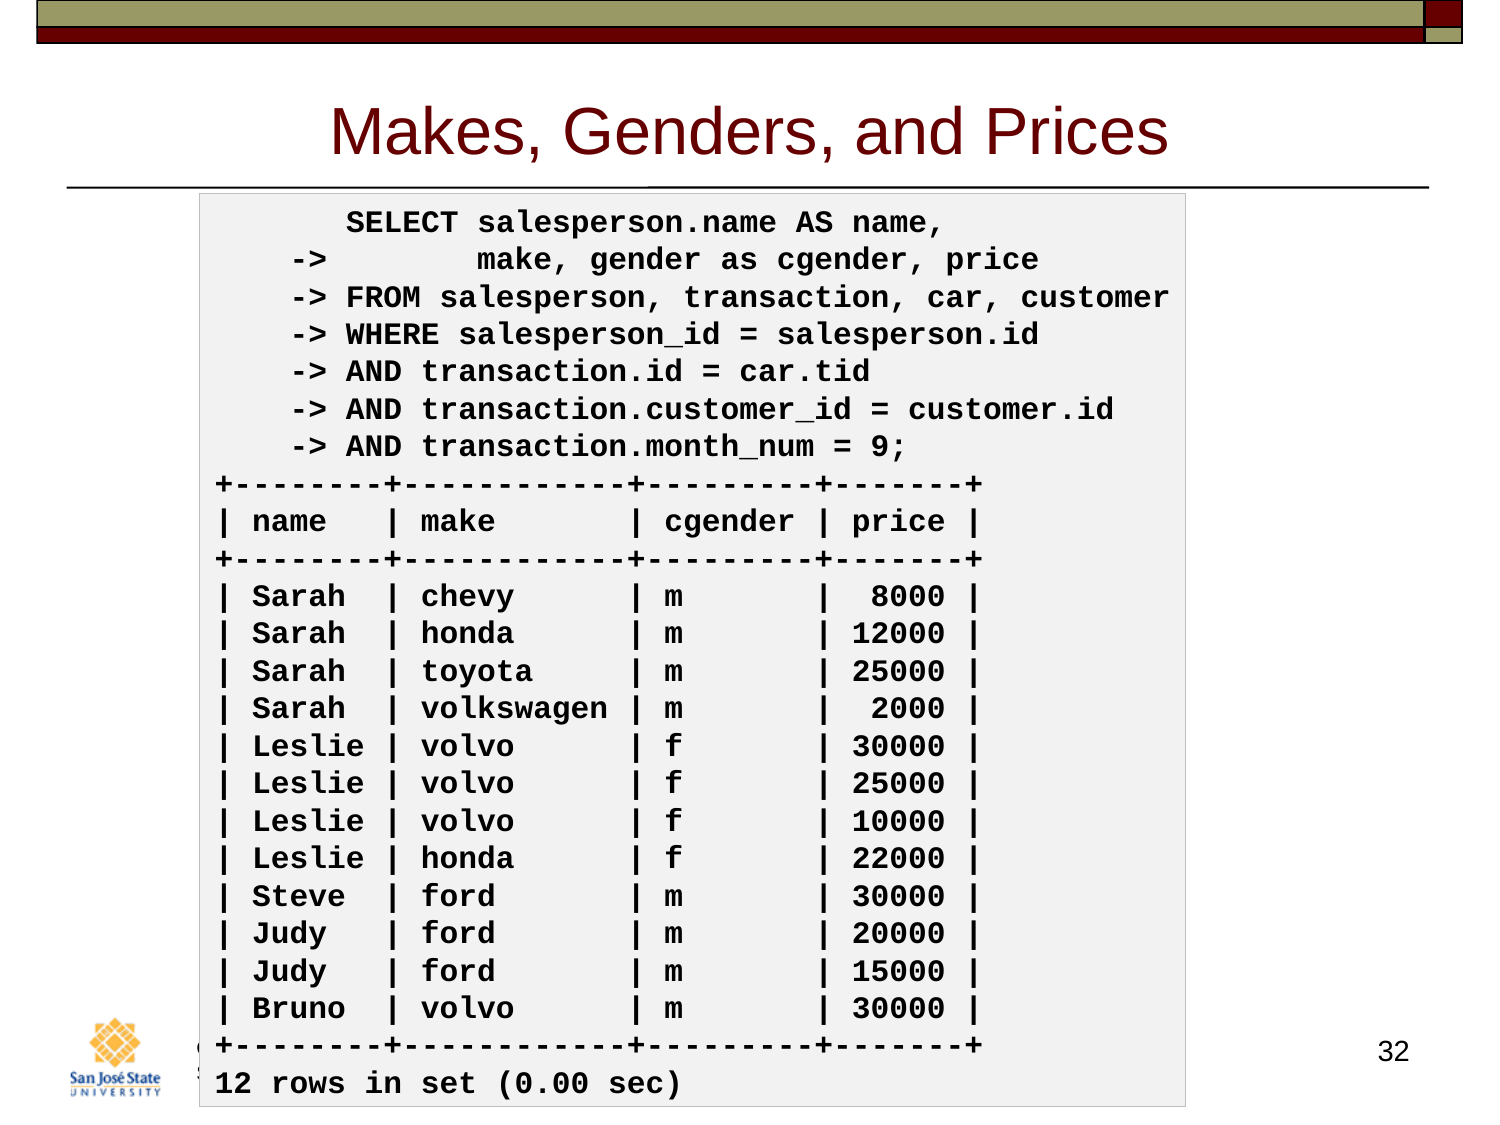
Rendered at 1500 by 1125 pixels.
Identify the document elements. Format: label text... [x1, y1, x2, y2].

text_box SELECT salesperson.name AS name, -> make, gender as cgender, price -> FROM salesperson, transaction, car, customer -> WHERE salesperson_id = salesperson.id -> AND transaction.id = car.tid -> AND transaction.customer_id = customer.id -> AND transaction.month_num = 9; +--------+------------+---------+-------+ | name | make | cgender | price | +--------+------------+---------+-------+ | Sarah | chevy | m | 8000 | | Sarah | honda | m | 12000 | | Sarah | toyota | m | 25000 | | Sarah | volkswagen | m | 2000 | | Leslie | volvo | f | 30000 | | Leslie | volvo | f | 25000 | | Leslie | volvo | f | 10000 | | Leslie | honda | f | 22000 | | Steve | ford | m | 30000 | | Judy | ford | m | 20000 | | Judy | ford | m | 15000 | | Bruno | volvo | m | 30000 | +--------+------------+---------+-------+ 12 rows in set (0.00 sec) [199, 193, 1186, 1107]
picture [60, 1012, 166, 1112]
slide_number 32 [1305, 1025, 1425, 1100]
title Makes, Genders, and Prices [75, 67, 1425, 175]
